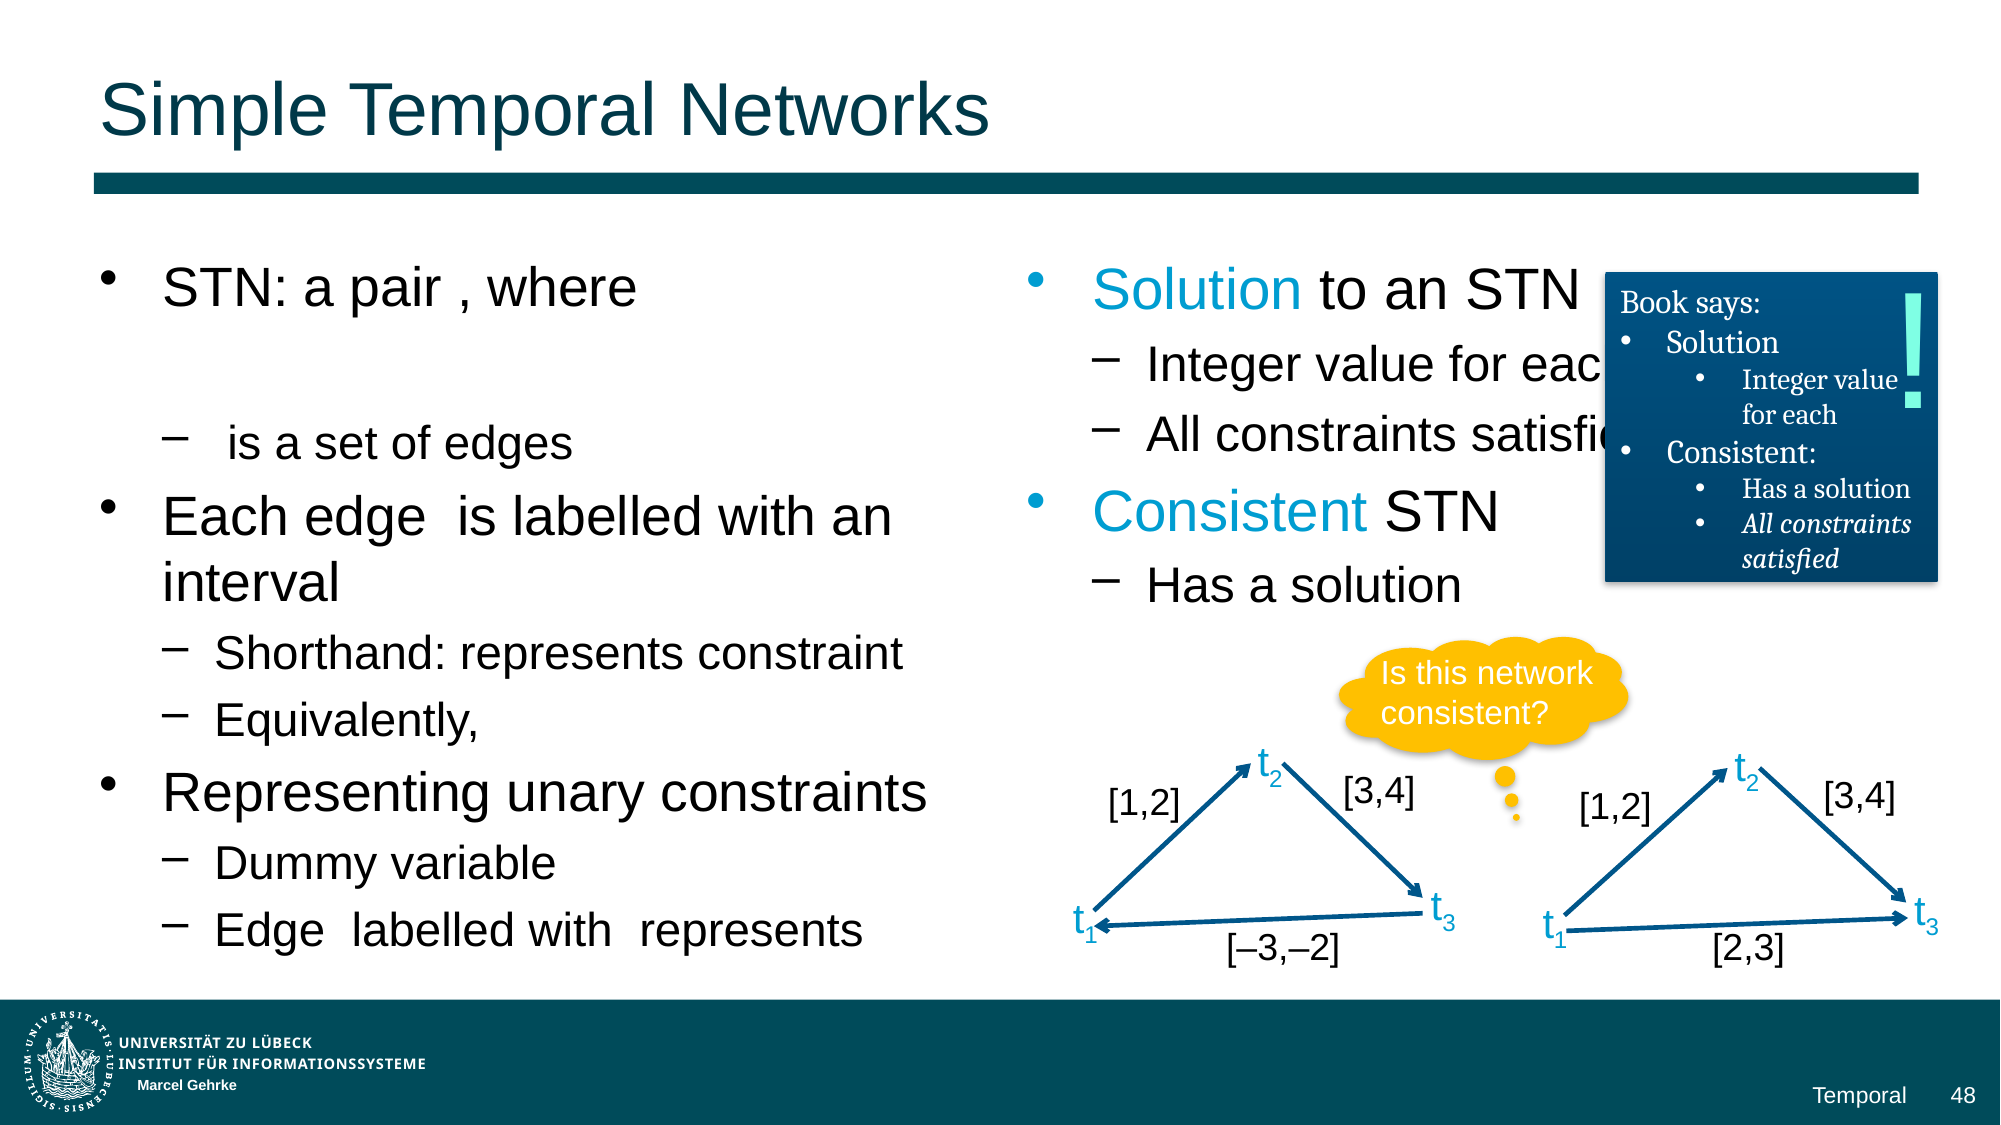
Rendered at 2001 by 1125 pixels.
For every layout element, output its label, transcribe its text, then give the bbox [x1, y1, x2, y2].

footer Marcel Gehrke [0, 1068, 504, 1101]
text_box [1338, 636, 1629, 760]
slide_number Temporal [1992, 1073, 2000, 1106]
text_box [1064, 734, 1458, 969]
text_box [1534, 739, 1942, 970]
slide_number 48 [1524, 1073, 1992, 1106]
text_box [1605, 234, 1953, 587]
title Simple Temporal Networks [99, 52, 1919, 161]
